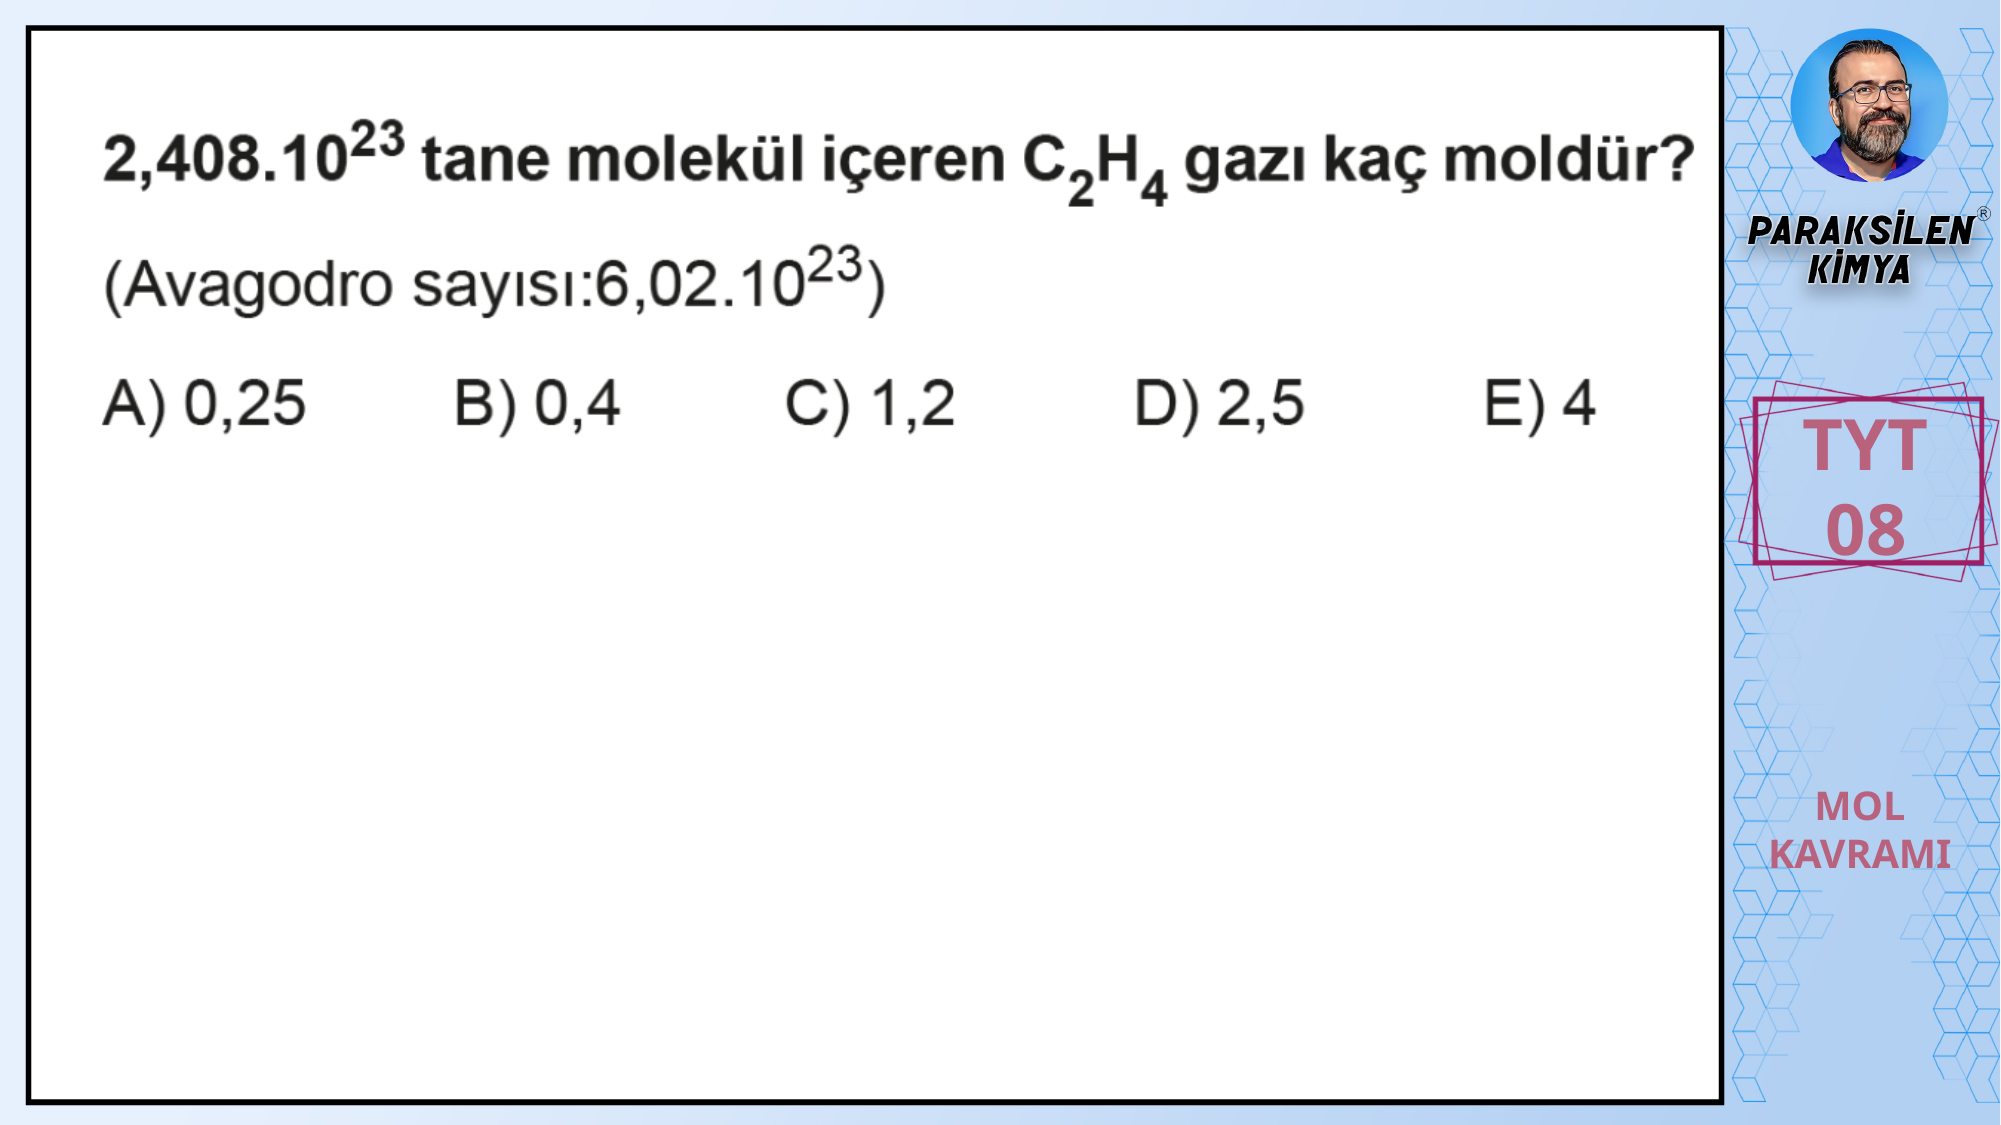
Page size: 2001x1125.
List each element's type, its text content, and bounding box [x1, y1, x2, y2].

picture [0, 0, 2001, 1125]
text_box TYT 08 [1755, 392, 1977, 577]
text_box MOL KAVRAMI [1719, 773, 2000, 884]
